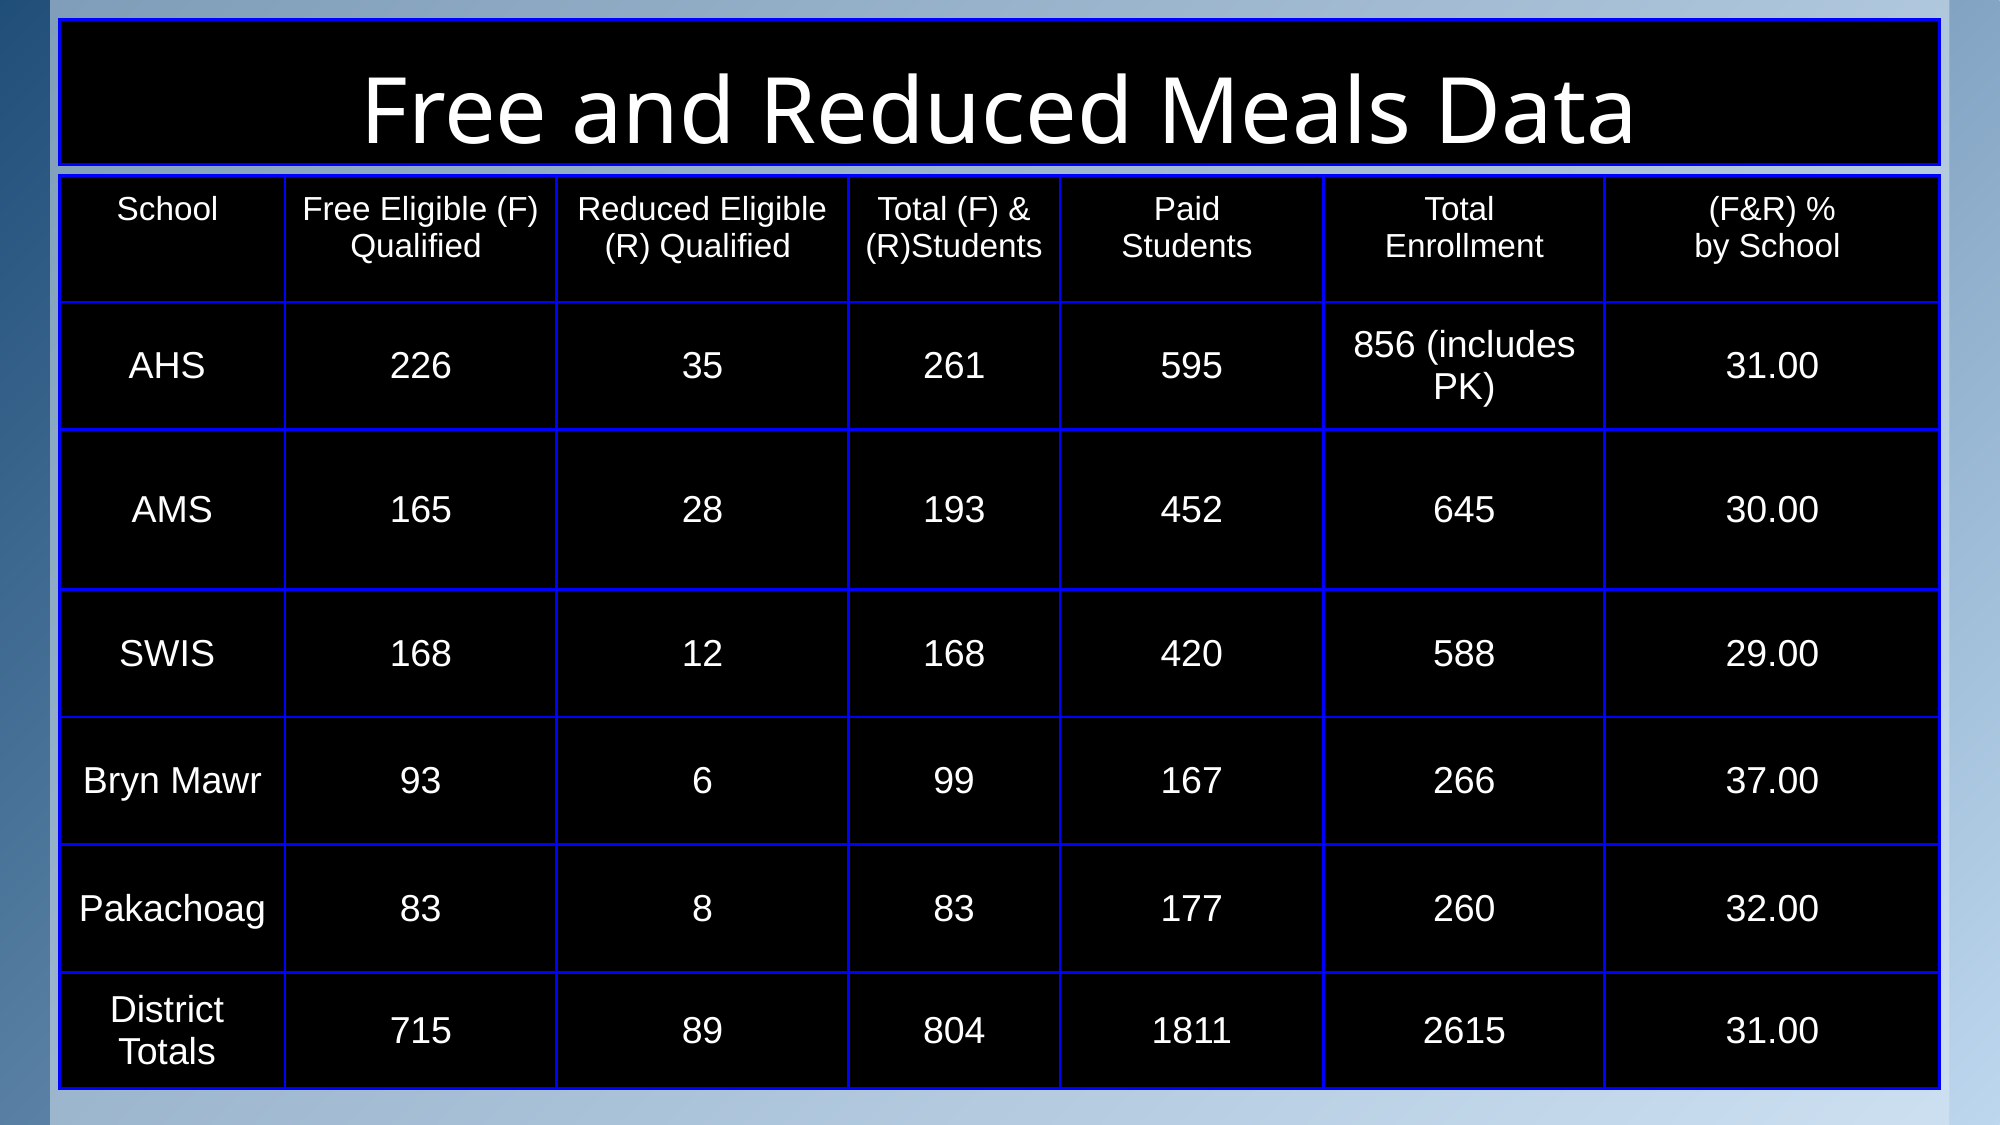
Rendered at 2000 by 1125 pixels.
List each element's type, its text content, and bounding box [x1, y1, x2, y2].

table_cell SWIS [61, 591, 284, 716]
table_cell 260 [1325, 846, 1603, 971]
table_cell 193 [850, 431, 1059, 588]
table_cell 2615 [1325, 974, 1603, 1087]
table_cell AMS [61, 431, 284, 588]
table_cell 37.00 [1606, 718, 1938, 843]
table_cell 595 [1061, 303, 1322, 428]
table_cell 31.00 [1606, 303, 1938, 428]
table_header School [61, 177, 284, 301]
table_cell 165 [286, 431, 555, 588]
table_cell 83 [850, 846, 1059, 971]
table_cell 12 [558, 591, 847, 716]
table_cell 420 [1061, 591, 1322, 716]
table_cell 168 [286, 591, 555, 716]
table_header Free Eligible (F) Qualified [286, 177, 555, 301]
table_header Paid Students [1061, 177, 1322, 301]
table_header Total (F) & (R)Students [850, 177, 1059, 301]
table_cell 99 [850, 718, 1059, 843]
table_cell AHS [61, 303, 284, 428]
table_cell 31.00 [1606, 974, 1938, 1087]
table_header Free and Reduced Meals Data [61, 21, 1938, 163]
table_cell 35 [558, 303, 847, 428]
table_cell 226 [286, 303, 555, 428]
table_cell 804 [850, 974, 1059, 1087]
table_cell 29.00 [1606, 591, 1938, 716]
table_cell 167 [1061, 718, 1322, 843]
table_cell 83 [286, 846, 555, 971]
table_cell 32.00 [1606, 846, 1938, 971]
table_header Total Enrollment [1325, 177, 1603, 301]
table_cell 452 [1061, 431, 1322, 588]
table_cell 168 [850, 591, 1059, 716]
table_cell 177 [1061, 846, 1322, 971]
table_cell 856 (includes PK) [1325, 303, 1603, 428]
table_header Reduced Eligible (R) Qualified [558, 177, 847, 301]
table_cell 30.00 [1606, 431, 1938, 588]
table_cell District Totals [61, 974, 284, 1087]
table_cell 261 [850, 303, 1059, 428]
table_header (F&R) % by School [1606, 177, 1938, 301]
table_cell 89 [558, 974, 847, 1087]
table_cell 93 [286, 718, 555, 843]
table_cell 588 [1325, 591, 1603, 716]
table_cell 28 [558, 431, 847, 588]
table_cell 1811 [1061, 974, 1322, 1087]
table_cell 6 [558, 718, 847, 843]
table_cell Pakachoag [61, 846, 284, 971]
table_cell 645 [1325, 431, 1603, 588]
table_cell 715 [286, 974, 555, 1087]
table_cell 8 [558, 846, 847, 971]
table_cell Bryn Mawr [61, 718, 284, 843]
table_cell 266 [1325, 718, 1603, 843]
